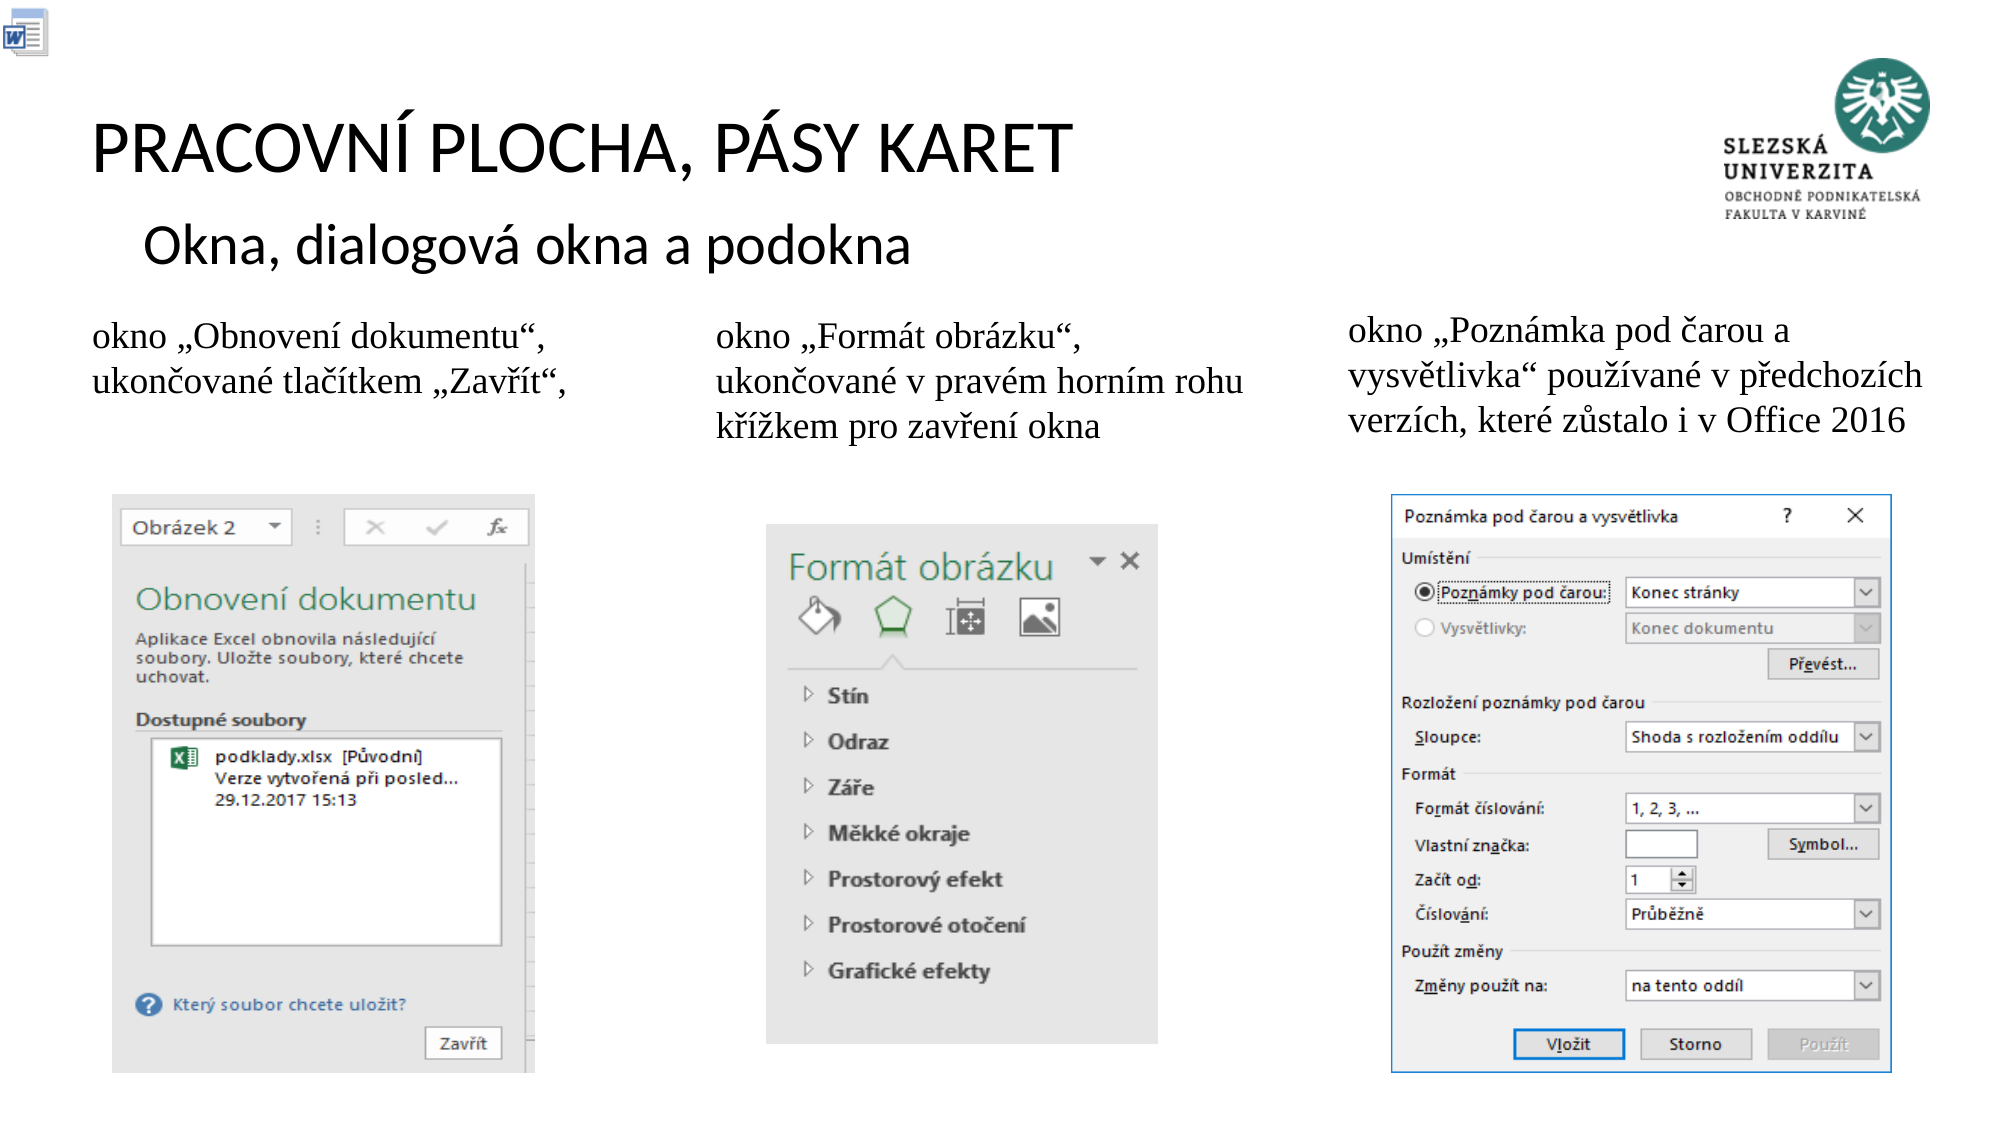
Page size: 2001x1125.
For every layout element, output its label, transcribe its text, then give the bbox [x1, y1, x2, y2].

text_box Okna, dialogová okna a podokna [129, 198, 1465, 284]
picture [112, 494, 535, 1073]
text_box okno „Poznámka pod čarou a vysvětlivka“ používané v předchozích verzích, které zůstalo i v Office 2016 [1333, 297, 1950, 448]
picture [1391, 494, 1892, 1073]
picture [0, 0, 61, 60]
text_box okno „Obnovení dokumentu“, ukončované tlačítkem „Zavřít“, [77, 303, 632, 409]
picture [766, 524, 1158, 1044]
text_box okno „Formát obrázku“, ukončované v pravém horním rohu křížkem pro zavření okna [701, 303, 1264, 454]
text_box PRACOVNÍ PLOCHA, PÁSY KARET [77, 90, 1485, 195]
picture [1724, 58, 1930, 219]
